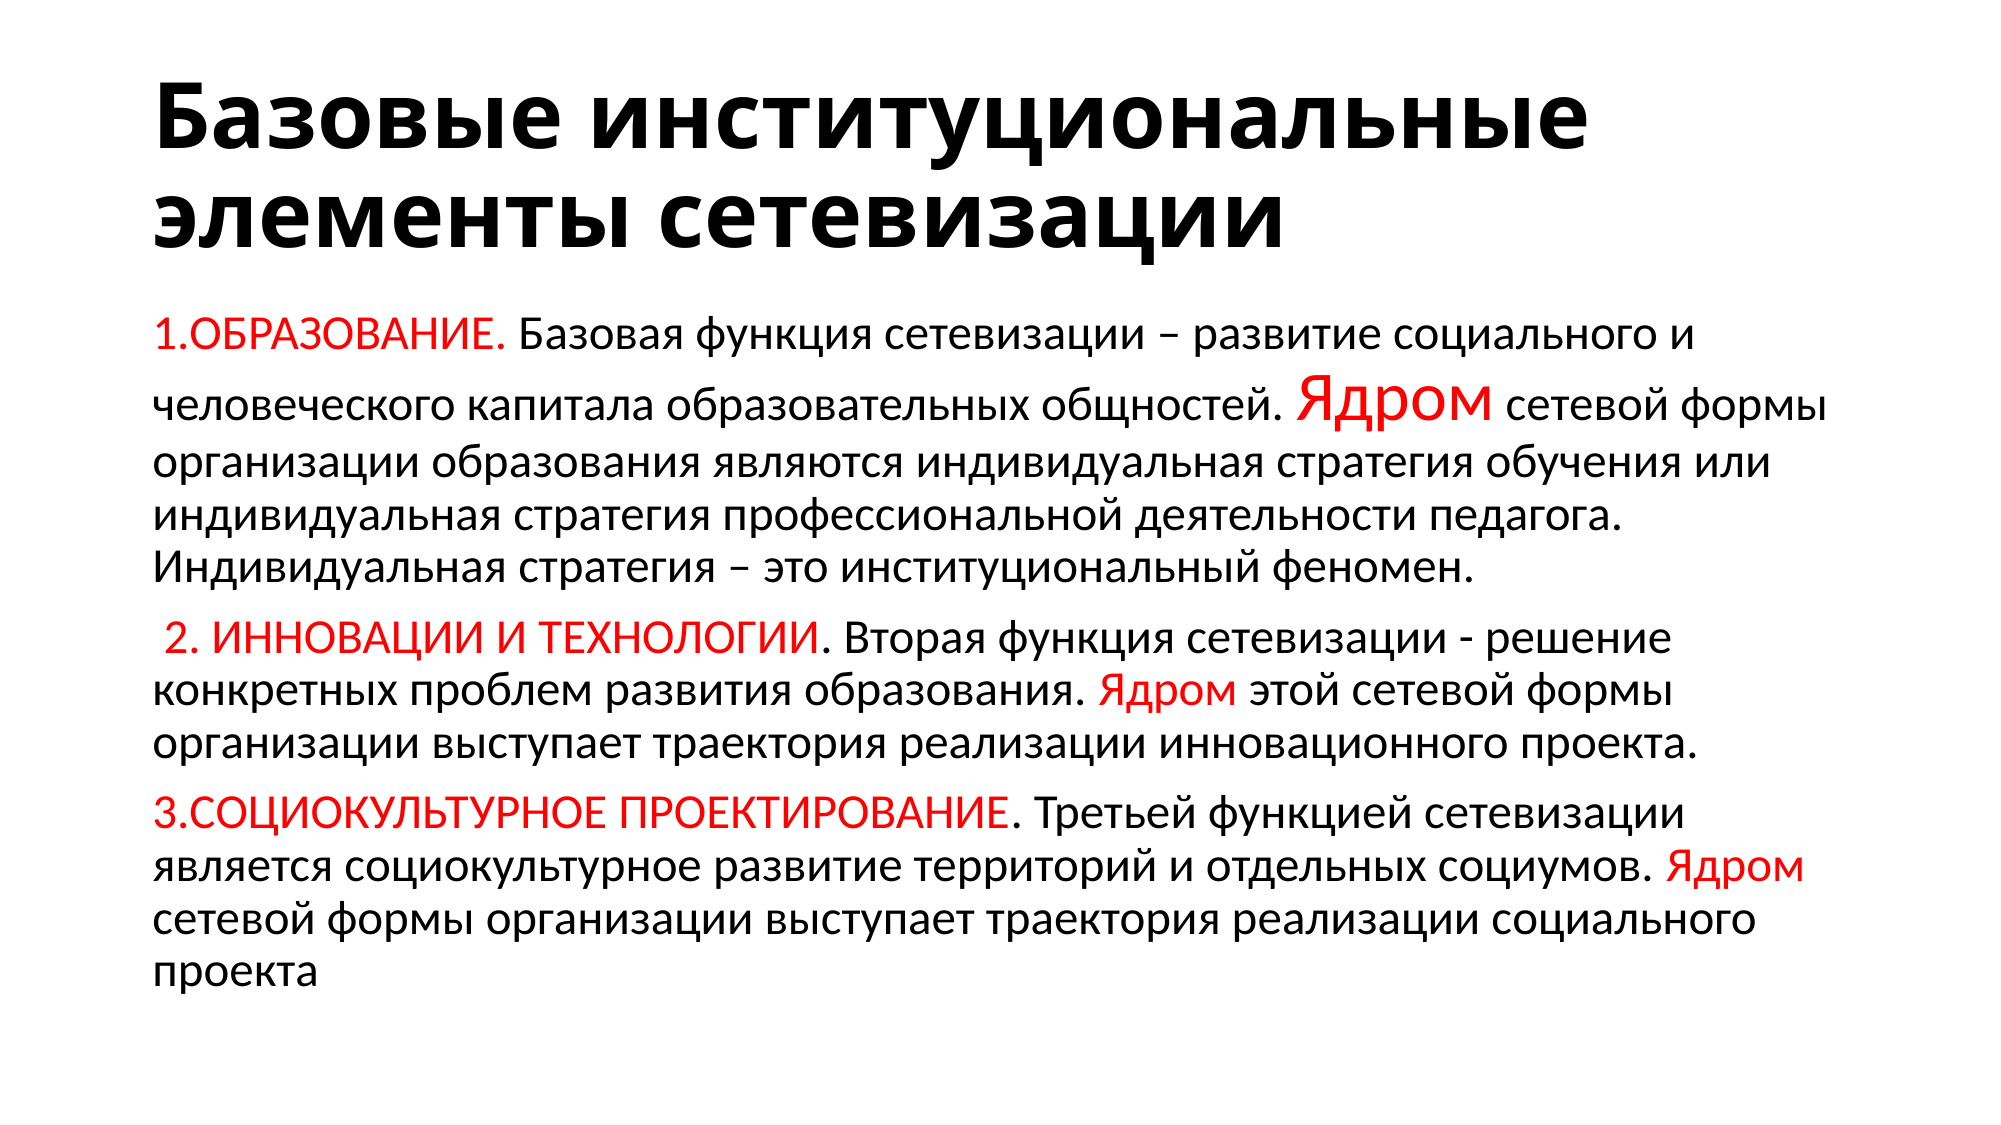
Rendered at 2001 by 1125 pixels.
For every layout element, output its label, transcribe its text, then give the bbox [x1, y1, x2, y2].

list 1.ОБРАЗОВАНИЕ. Базовая функция сетевизации – развитие социального и человеческого капитала образовательных общностей. Ядром сетевой формы организации образования являются индивидуальная стратегия обучения или индивидуальная стратегия профессиональной деятельности педагога. Индивидуальная стратегия – это институциональный феномен. 2. ИННОВАЦИИ И ТЕХНОЛОГИИ. Вторая функция сетевизации - решение конкретных проблем развития образования. Ядром этой сетевой формы организации выступает траектория реализации инновационного проекта. 3.СОЦИОКУЛЬТУРНОЕ ПРОЕКТИРОВАНИЕ. Третьей функцией сетевизации является социокультурное развитие территорий и отдельных социумов. Ядром сетевой формы организации выступает траектория реализации социального проекта [137, 299, 1863, 1014]
title Базовые институциональные элементы сетевизации [137, 59, 1863, 278]
